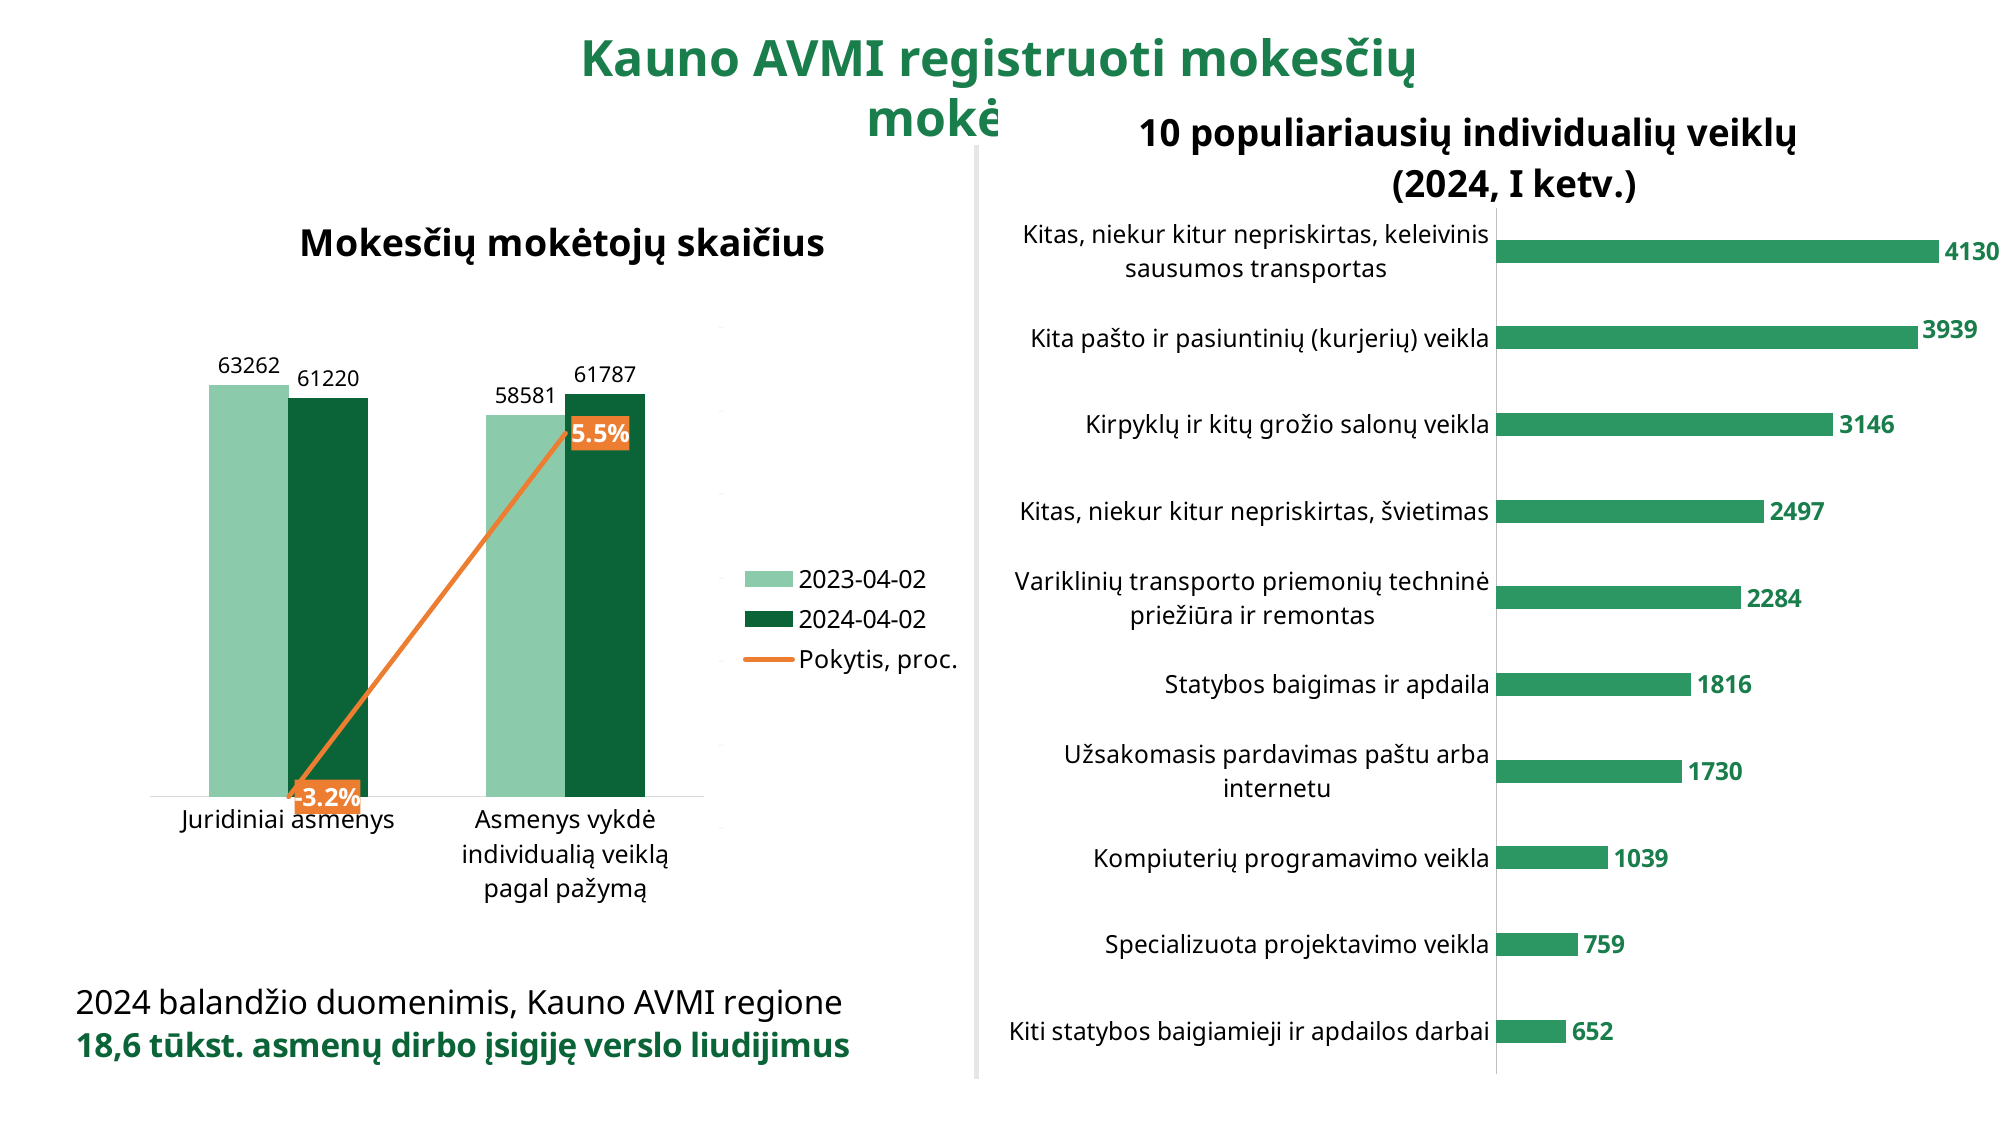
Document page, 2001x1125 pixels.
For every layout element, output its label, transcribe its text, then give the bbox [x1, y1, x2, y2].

text_box Kauno AVMI registruoti mokesčių mokėtojai [440, 19, 1560, 155]
chart [998, 90, 2000, 1108]
chart [60, 175, 976, 1066]
